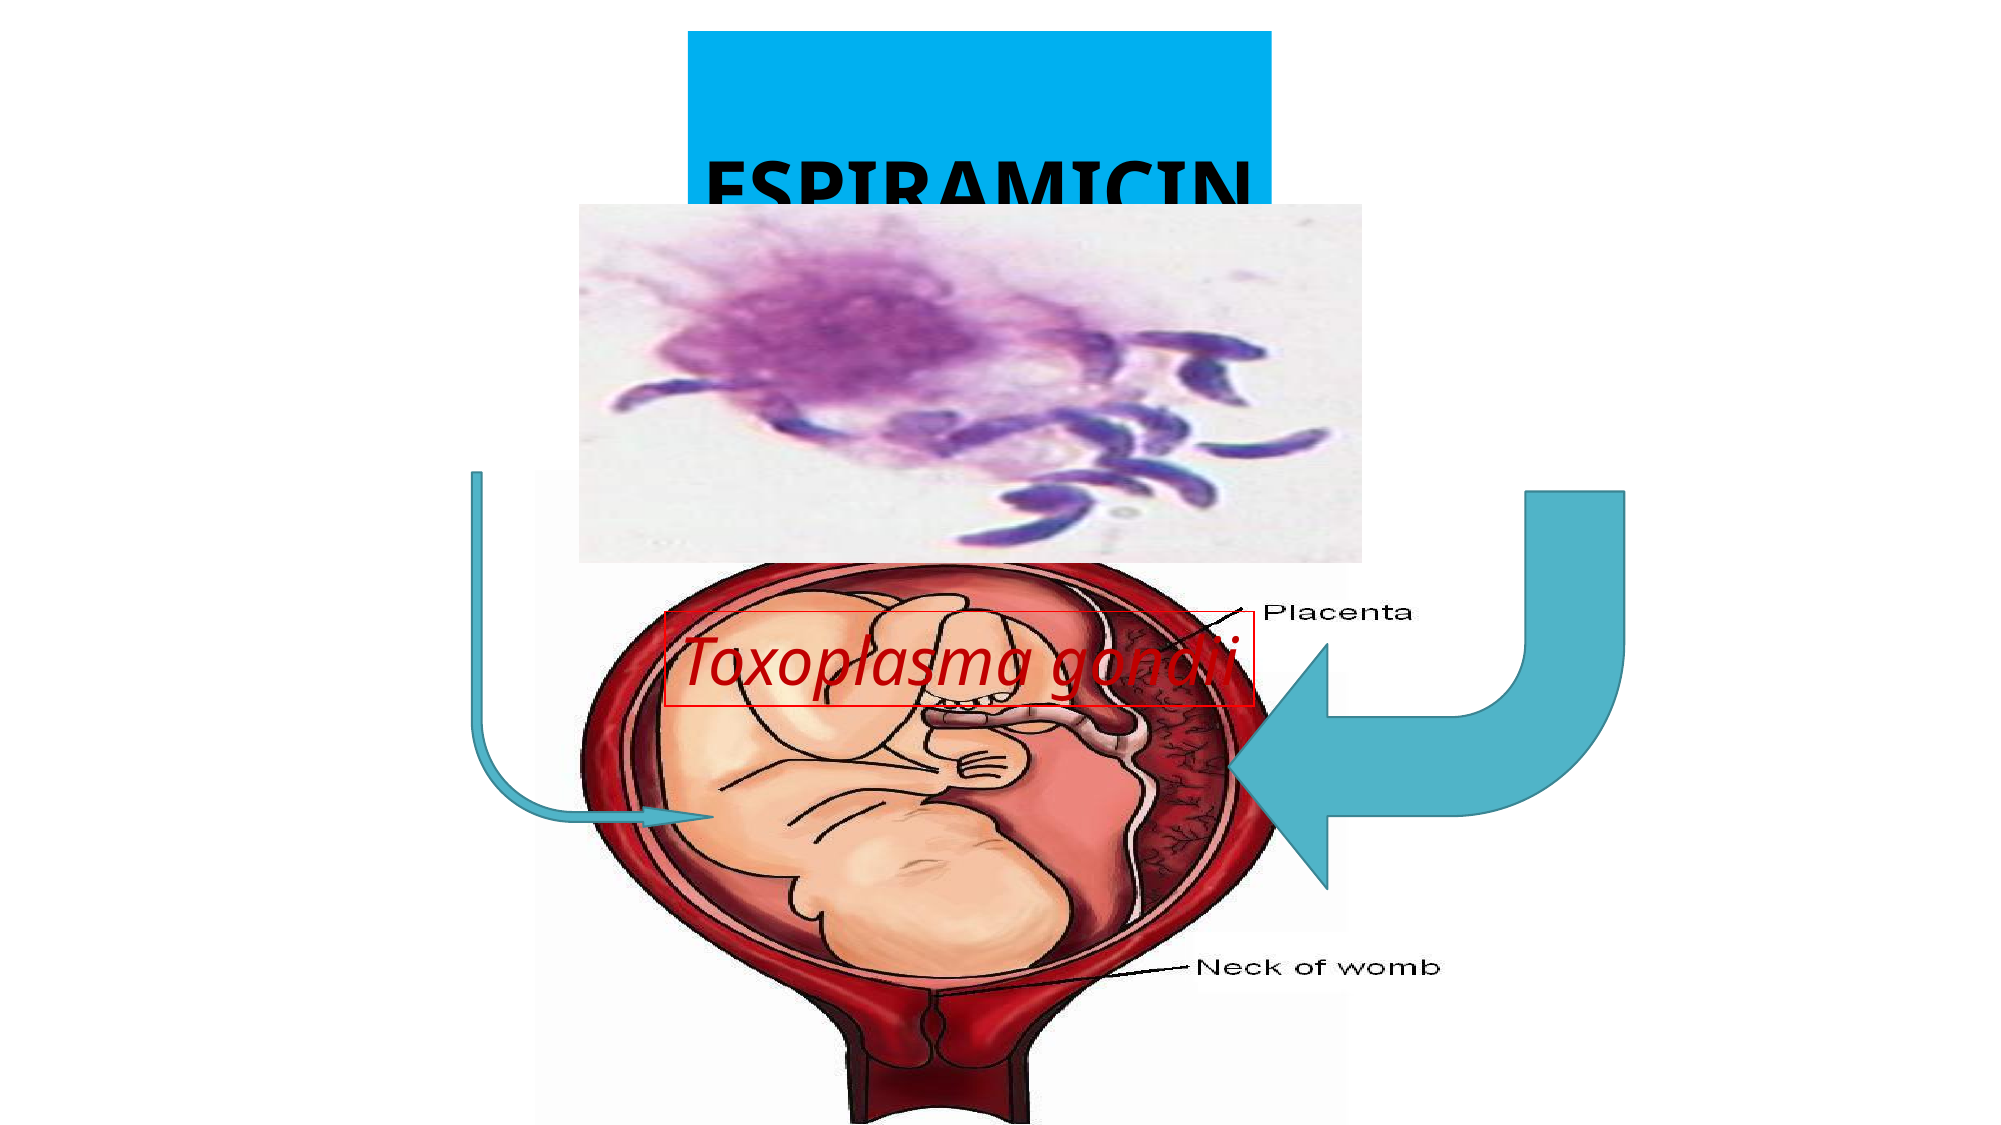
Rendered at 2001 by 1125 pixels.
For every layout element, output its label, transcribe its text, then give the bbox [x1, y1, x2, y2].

text_box ESPIRAMICINA [687, 31, 1272, 204]
picture [535, 204, 1465, 1125]
text_box [470, 471, 535, 816]
text_box [1465, 490, 1626, 817]
